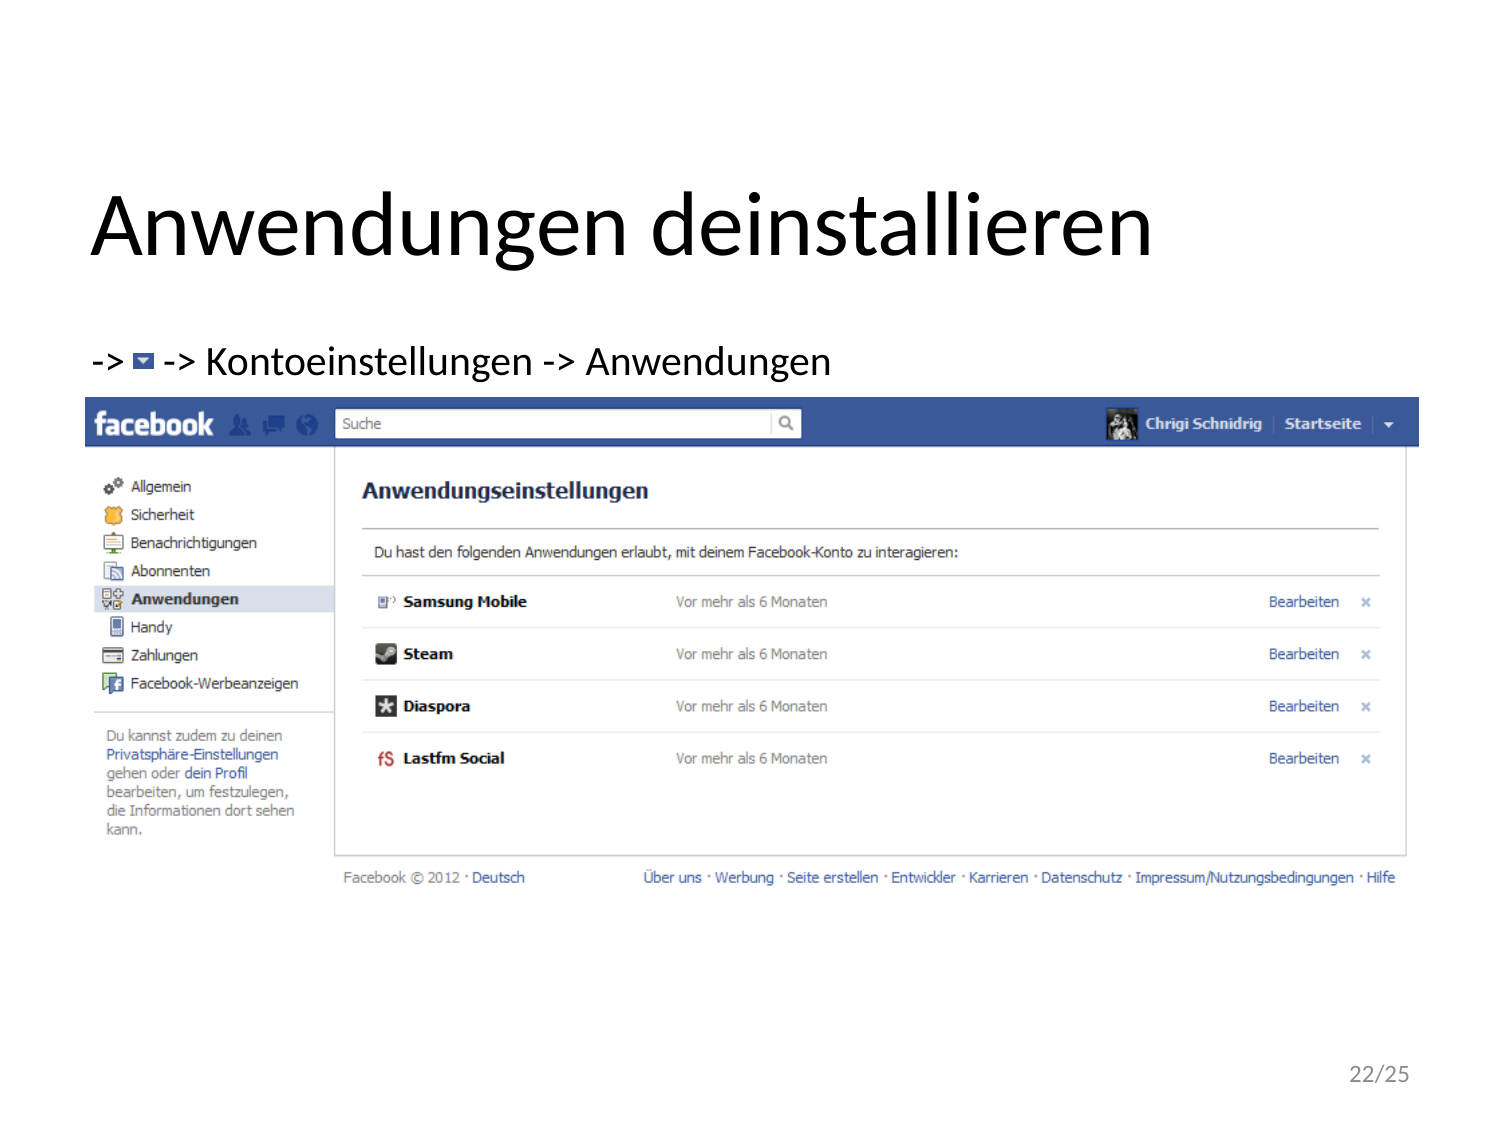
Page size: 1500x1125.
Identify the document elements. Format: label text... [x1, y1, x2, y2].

picture [132, 353, 154, 370]
slide_number 22/25 [1074, 1042, 1425, 1103]
text_box -> -> Kontoeinstellungen -> Anwendungen [76, 326, 1427, 1005]
picture [84, 396, 1419, 896]
title Anwendungen deinstallieren [75, 125, 1425, 313]
